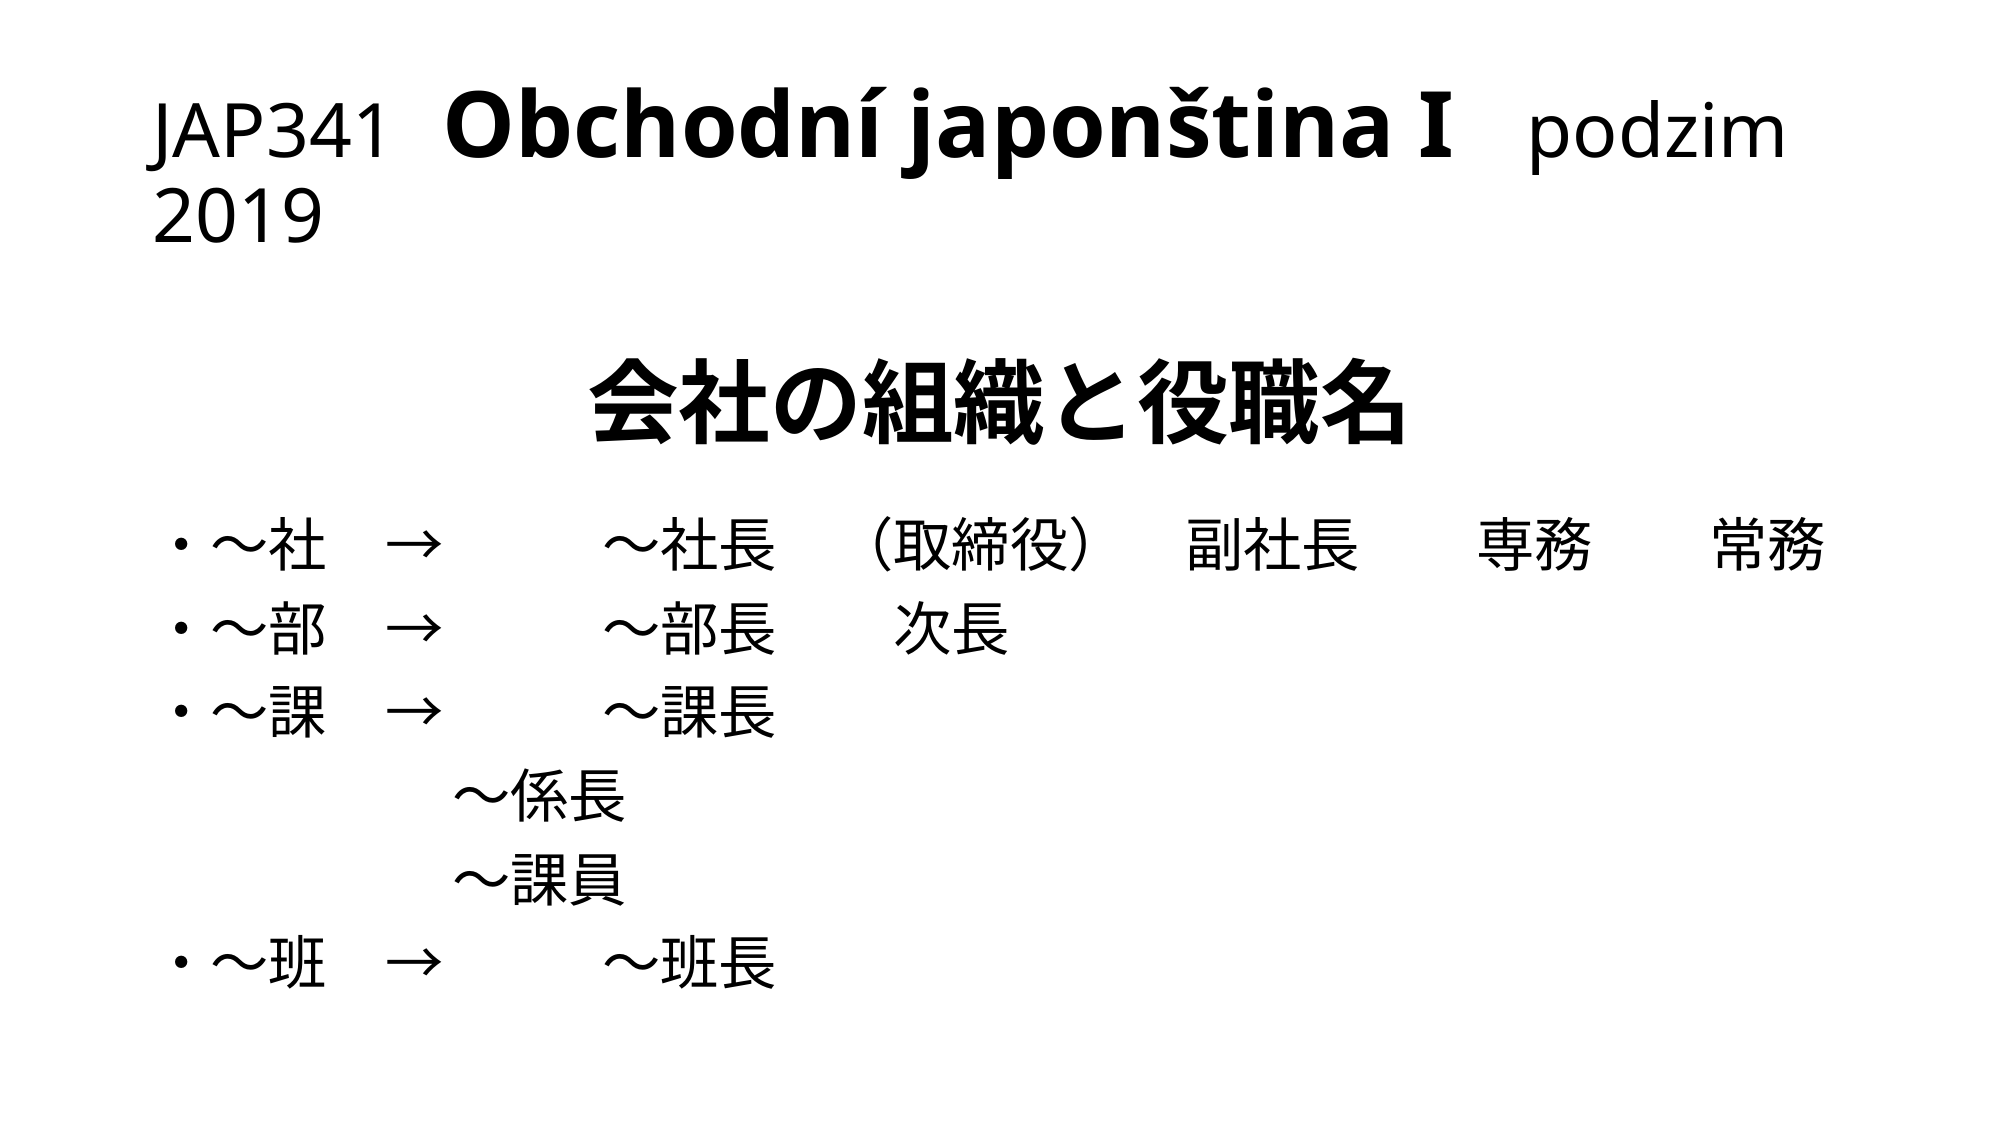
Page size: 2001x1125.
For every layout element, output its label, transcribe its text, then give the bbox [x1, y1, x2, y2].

list 会社の組織と役職名 ・～社 → ～社長 （取締役） 副社長 専務 常務 ・～部 → ～部長 次長 ・～課 → ～課長 ～係長 ～課員 ・～班 → ～班長 [137, 314, 1863, 1066]
title JAP341 Obchodní japonština I podzim 2019 [137, 59, 1863, 278]
